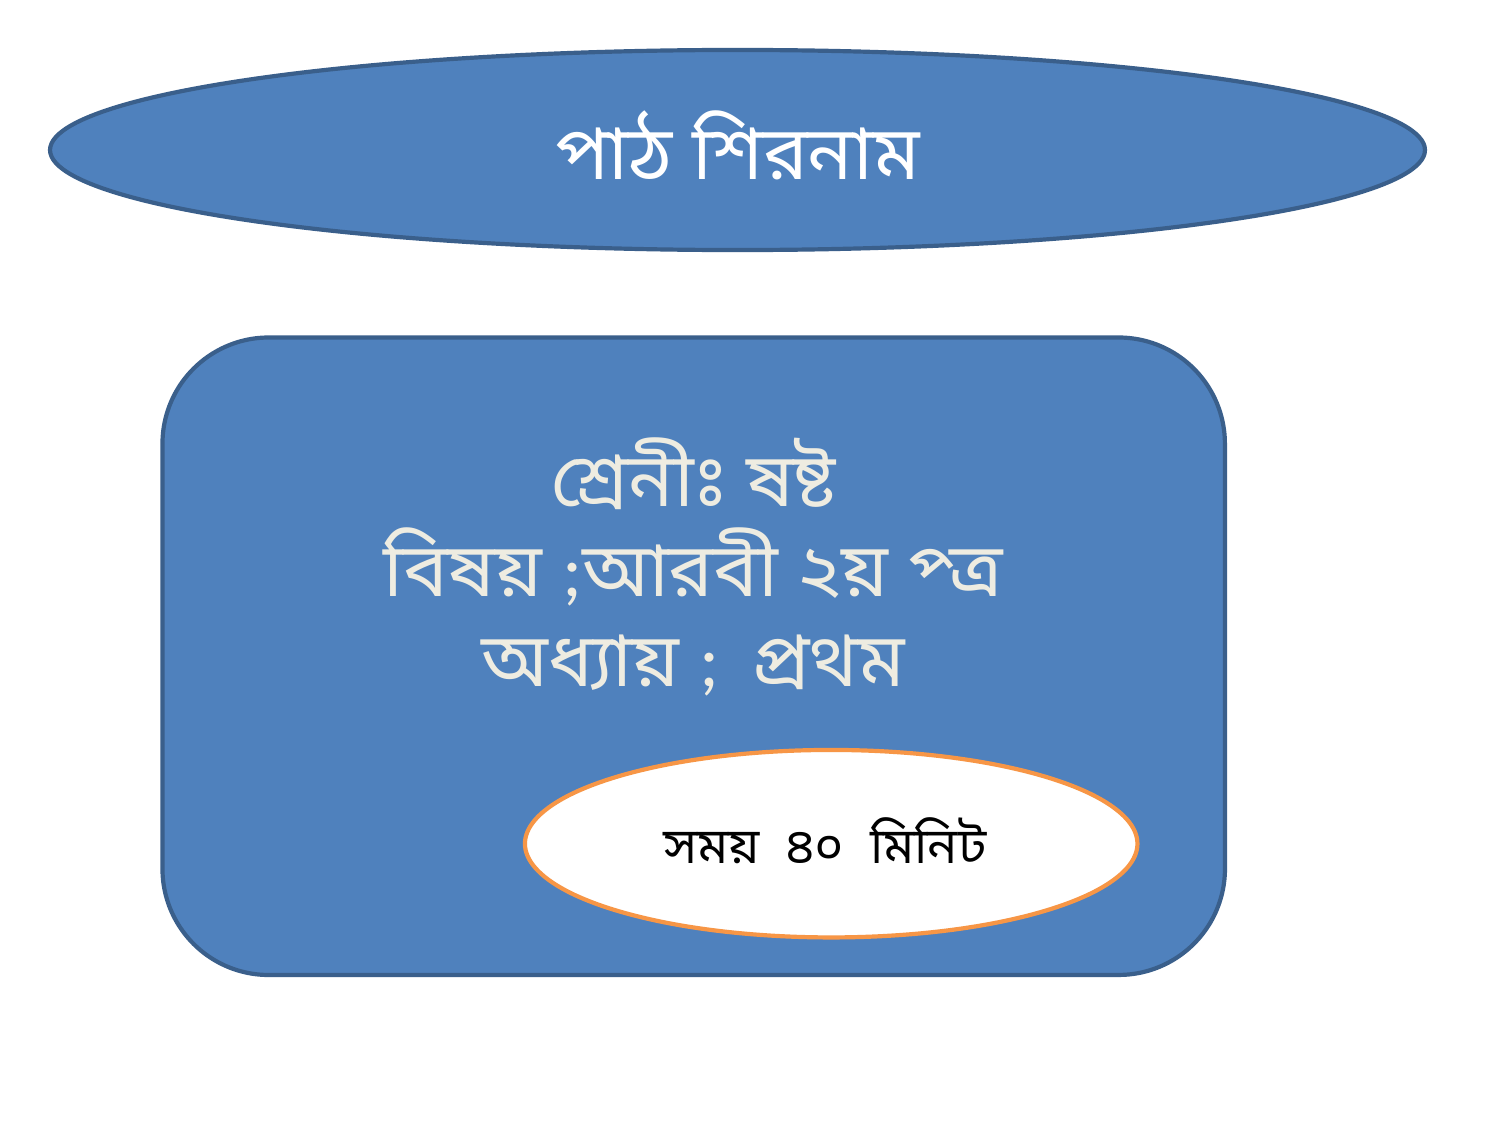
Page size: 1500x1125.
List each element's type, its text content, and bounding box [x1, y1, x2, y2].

text_box শ্রেনীঃ ষষ্ট বিষয় ;আরবী ২য় প্ত্র অধ্যায় ; প্রথম [160, 335, 1228, 978]
text_box সময় ৪০ মিনিট [522, 747, 1140, 940]
text_box পাঠ শিরনাম [47, 47, 1428, 253]
